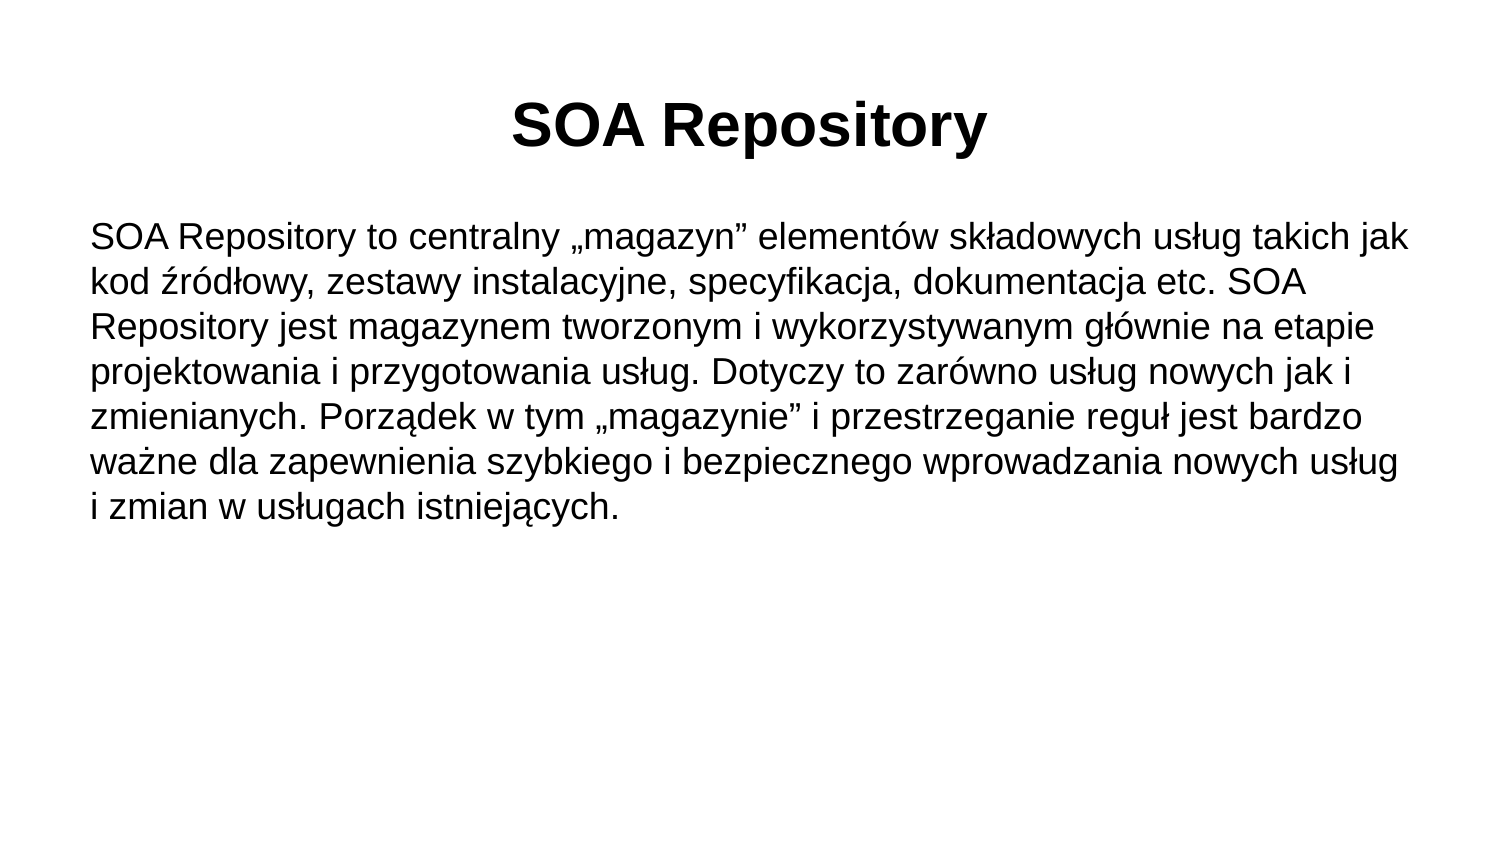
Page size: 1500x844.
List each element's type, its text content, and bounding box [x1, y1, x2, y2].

list SOA Repository to centralny „magazyn” elementów składowych usług takich jak kod źródłowy, zestawy instalacyjne, specyfikacja, dokumentacja etc. SOA Repository jest magazynem tworzonym i wykorzystywanym głównie na etapie projektowania i przygotowania usług. Dotyczy to zarówno usług nowych jak i zmienianych. Porządek w tym „magazynie” i przestrzeganie reguł jest bardzo ważne dla zapewnienia szybkiego i bezpiecznego wprowadzania nowych usług i zmian w usługach istniejących. [75, 196, 1425, 808]
title SOA Repository [75, 33, 1425, 175]
